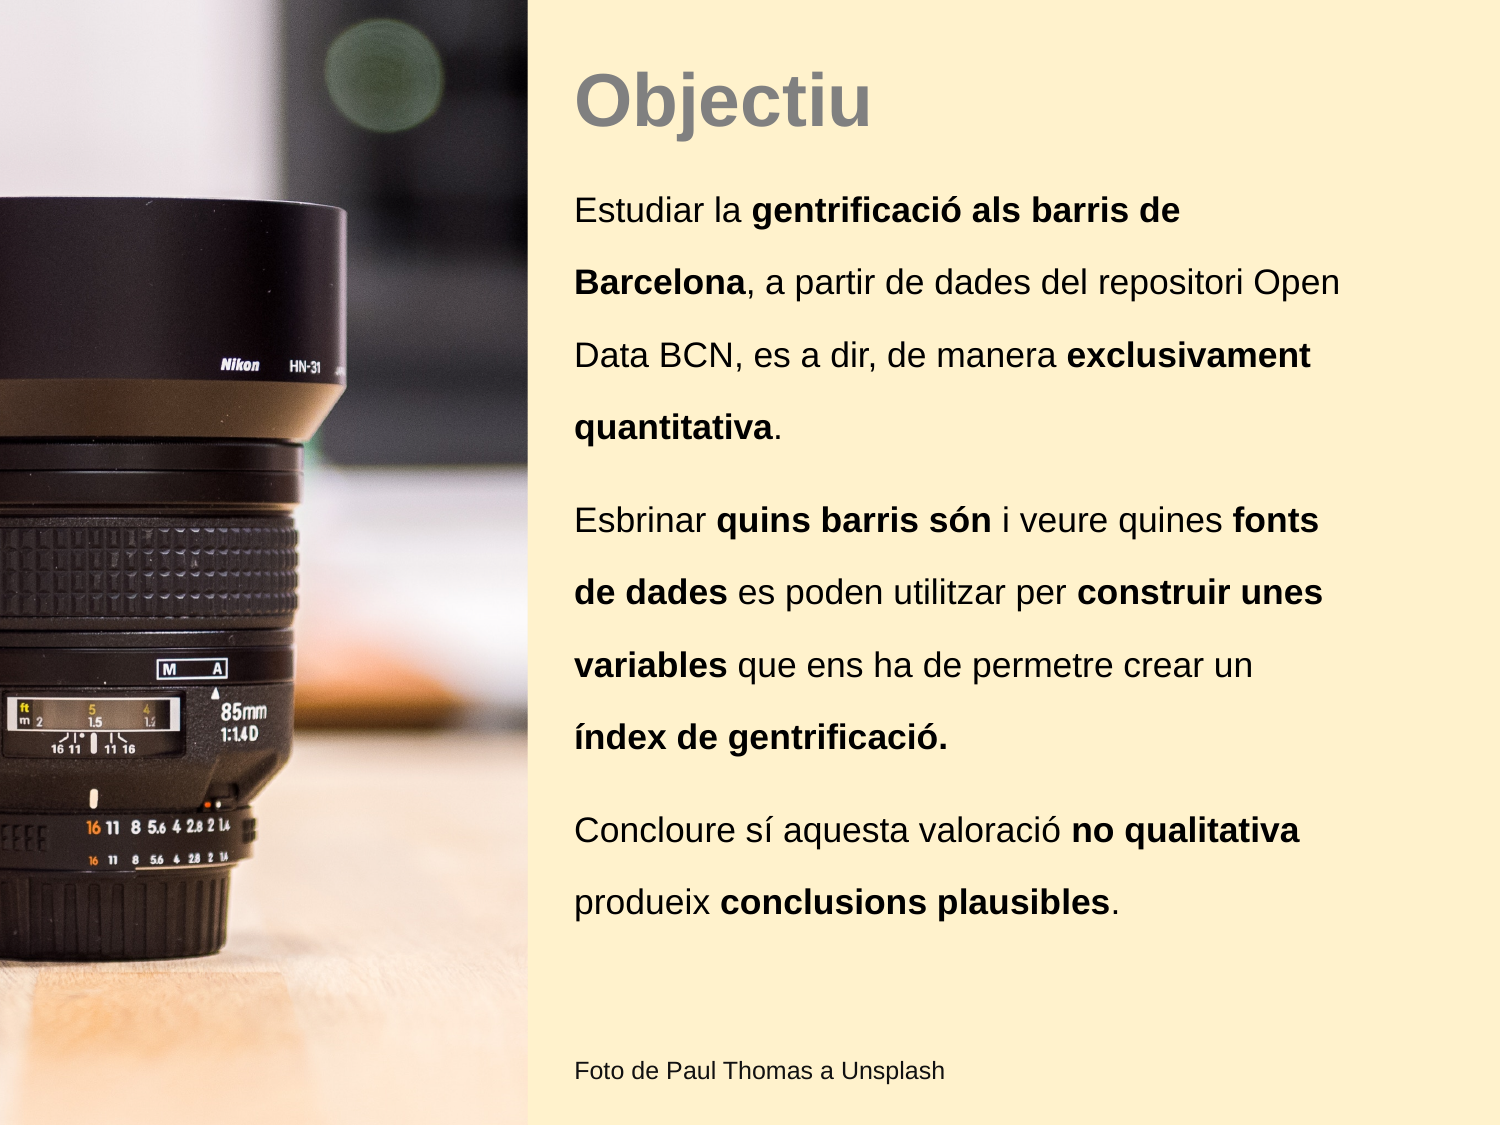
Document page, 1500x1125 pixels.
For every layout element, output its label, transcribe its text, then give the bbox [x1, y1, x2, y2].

picture [0, 0, 528, 1125]
text_box Foto de Paul Thomas a Unsplash [566, 1047, 955, 1093]
subtitle Estudiar la gentrificació als barris de Barcelona, a partir de dades del repositori Open Data BCN, es a dir, de manera exclusivament quantitativa. Esbrinar quins barris són i veure quines fonts de dades es poden utilitzar per construir unes variables que ens ha de permetre crear un índex de gentrificació. Concloure sí aquesta valoració no qualitativa produeix conclusions plausibles. [566, 149, 1361, 1048]
title Objectiu [566, 26, 1388, 151]
